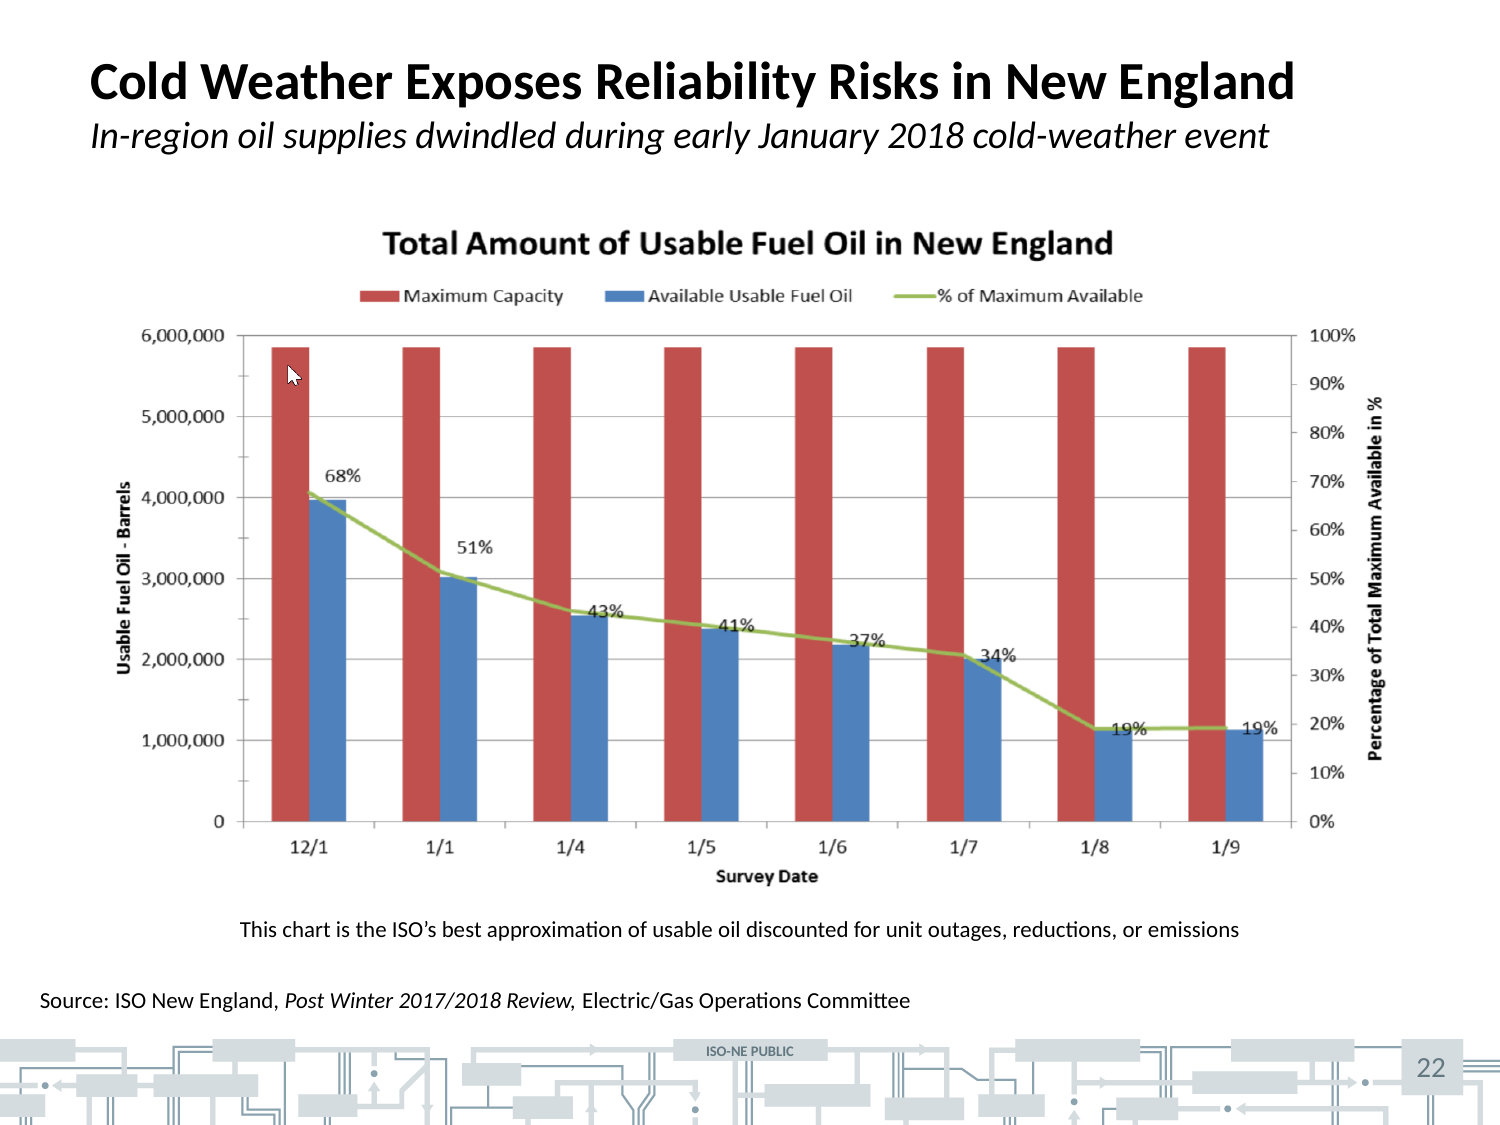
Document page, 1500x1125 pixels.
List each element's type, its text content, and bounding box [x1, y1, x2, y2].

slide_number 22 [1400, 1044, 1463, 1088]
picture [0, 1031, 1500, 1125]
picture [87, 219, 1401, 908]
text_box This chart is the ISO’s best approximation of usable oil discounted for unit outages, reductions, or emissions [224, 915, 1338, 950]
title Cold Weather Exposes Reliability Risks in New England In-region oil supplies dwindled during early January 2018 cold-weather event [75, 37, 1463, 165]
text_box Source: ISO New England, Post Winter 2017/2018 Review, Electric/Gas Operations Committee [24, 978, 950, 1021]
